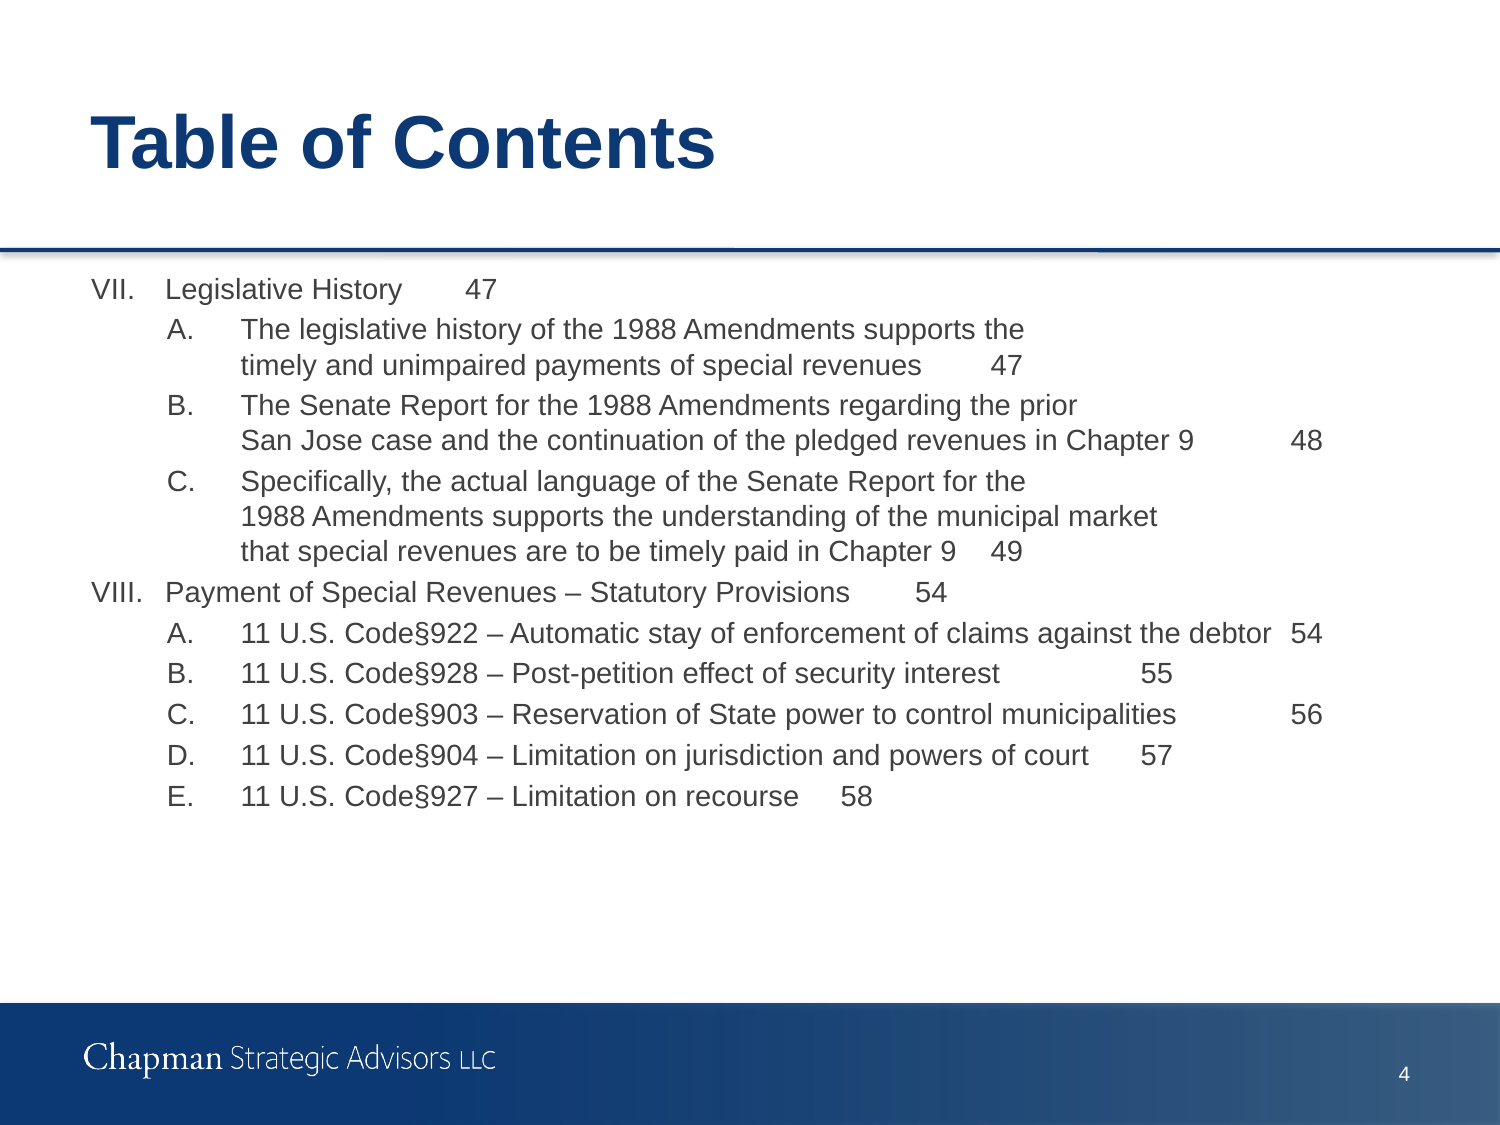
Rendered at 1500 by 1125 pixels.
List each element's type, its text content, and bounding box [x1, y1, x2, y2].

slide_number 3 [1074, 1052, 1425, 1113]
list VII. Legislative History 47 A. The legislative history of the 1988 Amendments supports the timely and unimpaired payments of special revenues 47 B. The Senate Report for the 1988 Amendments regarding the prior San Jose case and the continuation of the pledged revenues in Chapter 9 48 C. Specifically, the actual language of the Senate Report for the 1988 Amendments supports the understanding of the municipal market that special revenues are to be timely paid in Chapter 9 49 VIII. Payment of Special Revenues – Statutory Provisions 54 A. 11 U.S. Code§922 – Automatic stay of enforcement of claims against the debtor 54 B. 11 U.S. Code§928 – Post-petition effect of security interest 55 C. 11 U.S. Code§903 – Reservation of State power to control municipalities 56 D. 11 U.S. Code§904 – Limitation on jurisdiction and powers of court 57 E. 11 U.S. Code§927 – Limitation on recourse 58 [74, 262, 1426, 1006]
title Table of Contents [75, 45, 1425, 233]
